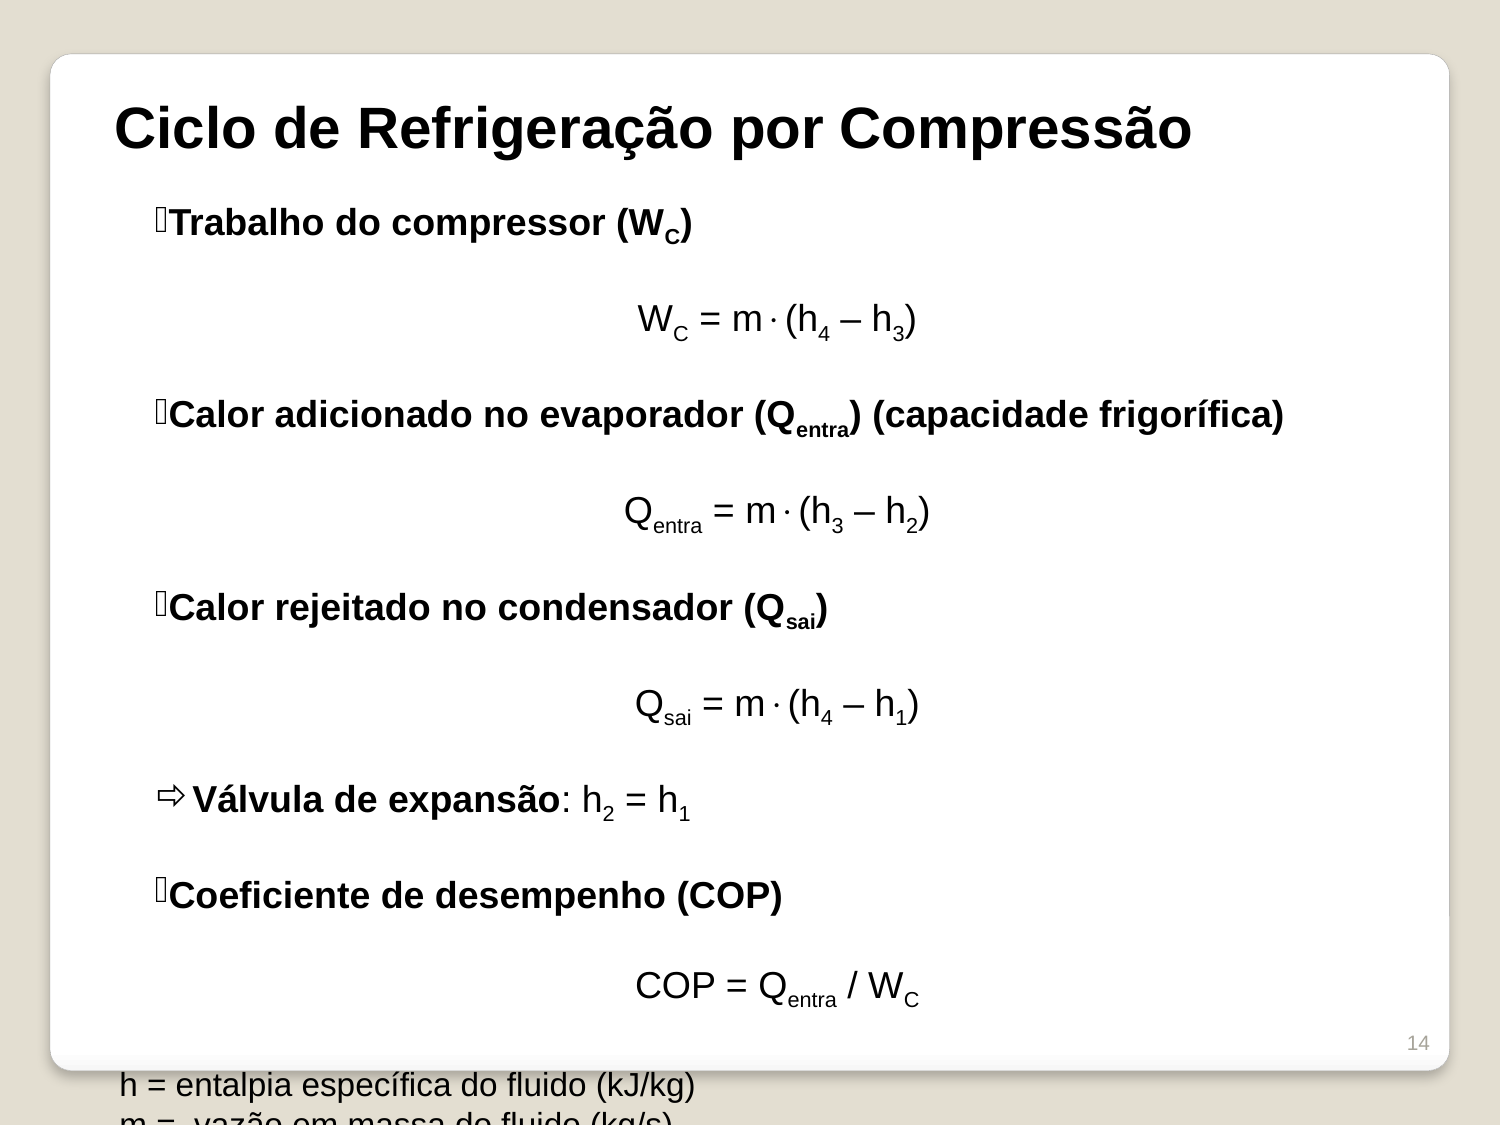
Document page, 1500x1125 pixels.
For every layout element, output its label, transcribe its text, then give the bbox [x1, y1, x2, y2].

text_box Ciclo de Refrigeração por Compressão [99, 82, 1425, 168]
text_box Trabalho do compressor (WC) WC = m(h4 – h3) Calor adicionado no evaporador (Qentra) (capacidade frigorífica) Qentra = m(h3 – h2) Calor rejeitado no condensador (Qsai) Qsai = m(h4 – h1) Válvula de expansão: h2 = h1 Coeficiente de desempenho (COP) COP = Qentra / WC h = entalpia específica do fluido (kJ/kg) m = vazão em massa do fluido (kg/s) [59, 190, 1450, 1125]
